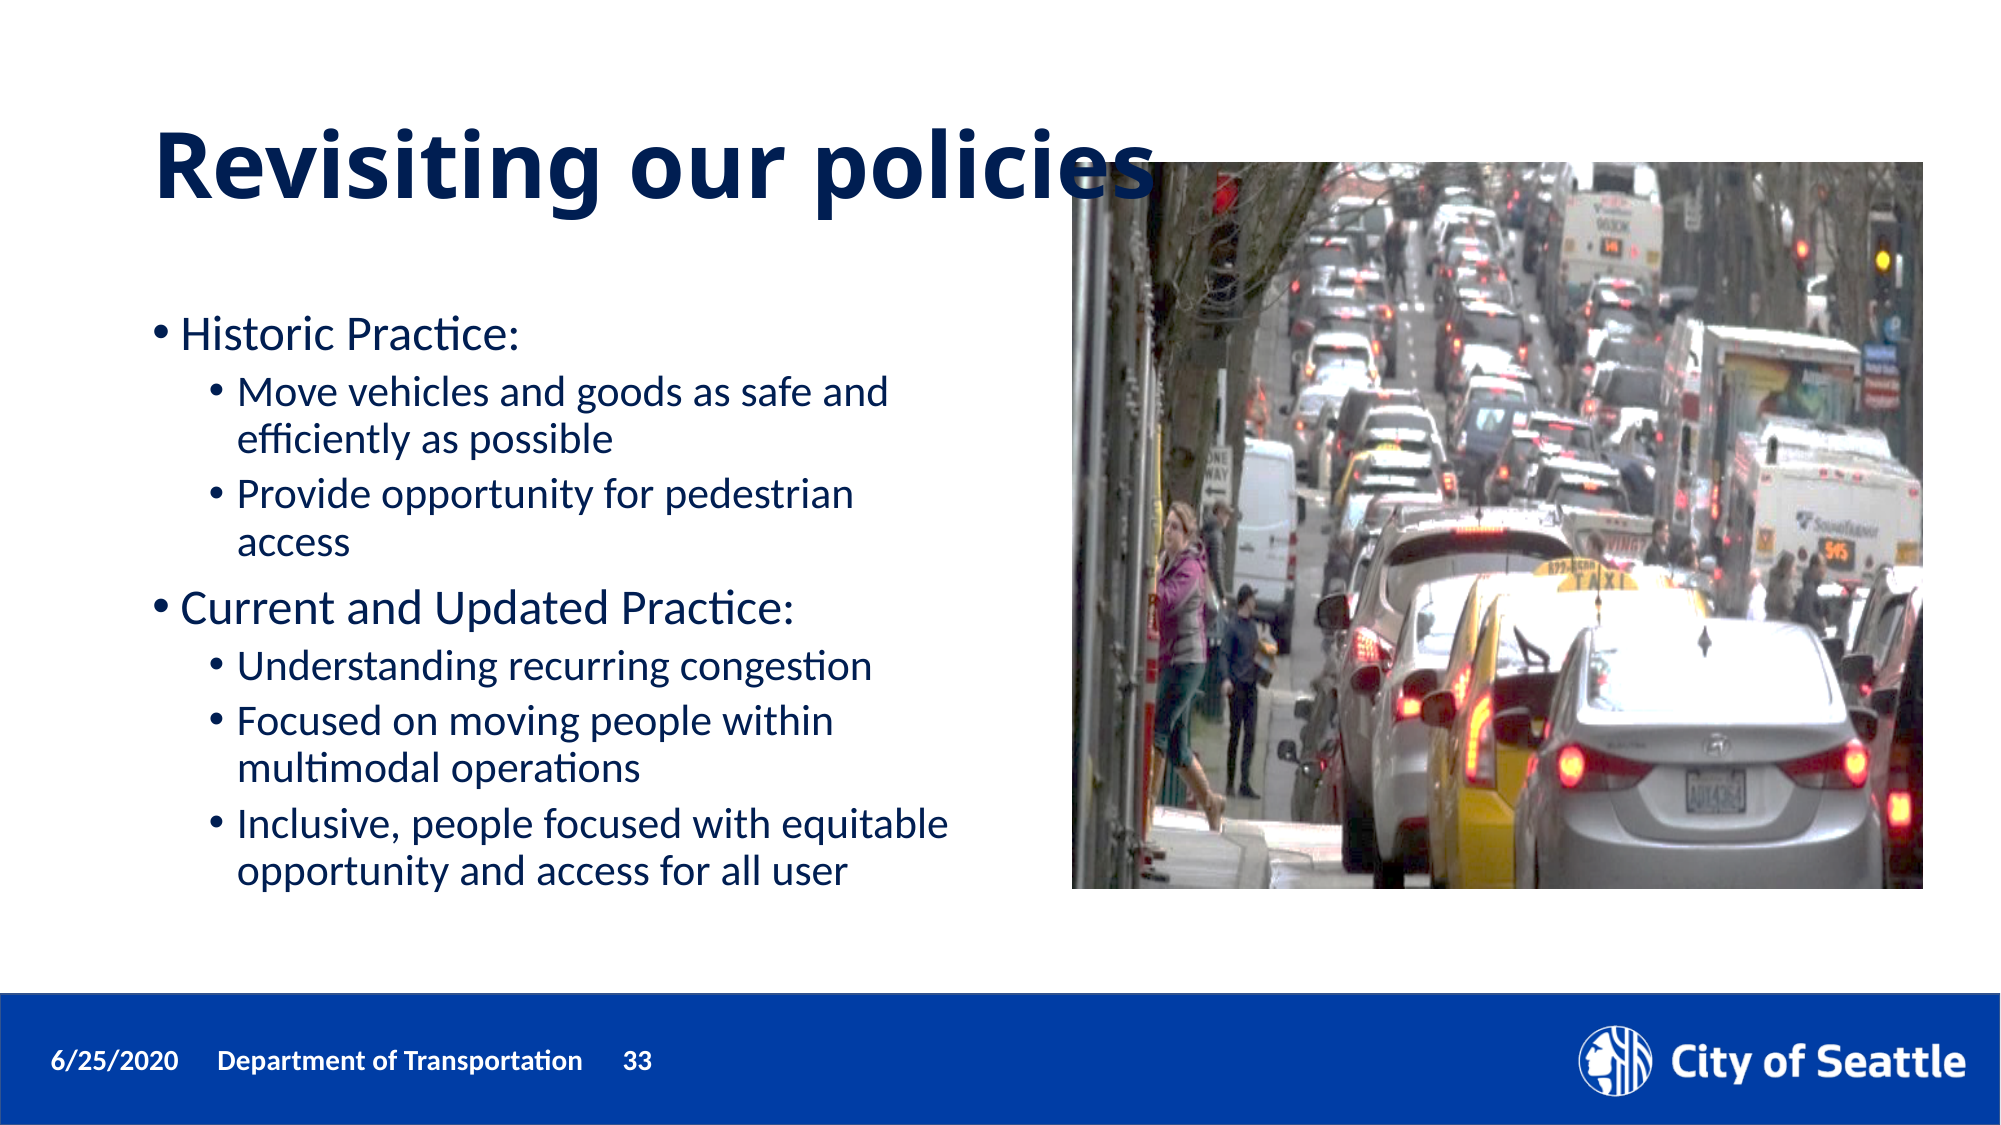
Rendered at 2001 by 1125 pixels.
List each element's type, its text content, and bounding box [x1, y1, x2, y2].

list Historic Practice: Move vehicles and goods as safe and efficiently as possible Provide opportunity for pedestrian access Current and Updated Practice: Understanding recurring congestion Focused on moving people within multimodal operations Inclusive, people focused with equitable opportunity and access for all user [137, 299, 988, 972]
title Revisiting our policies [137, 59, 1863, 278]
picture [1544, 993, 2000, 1125]
picture [1072, 162, 1923, 890]
